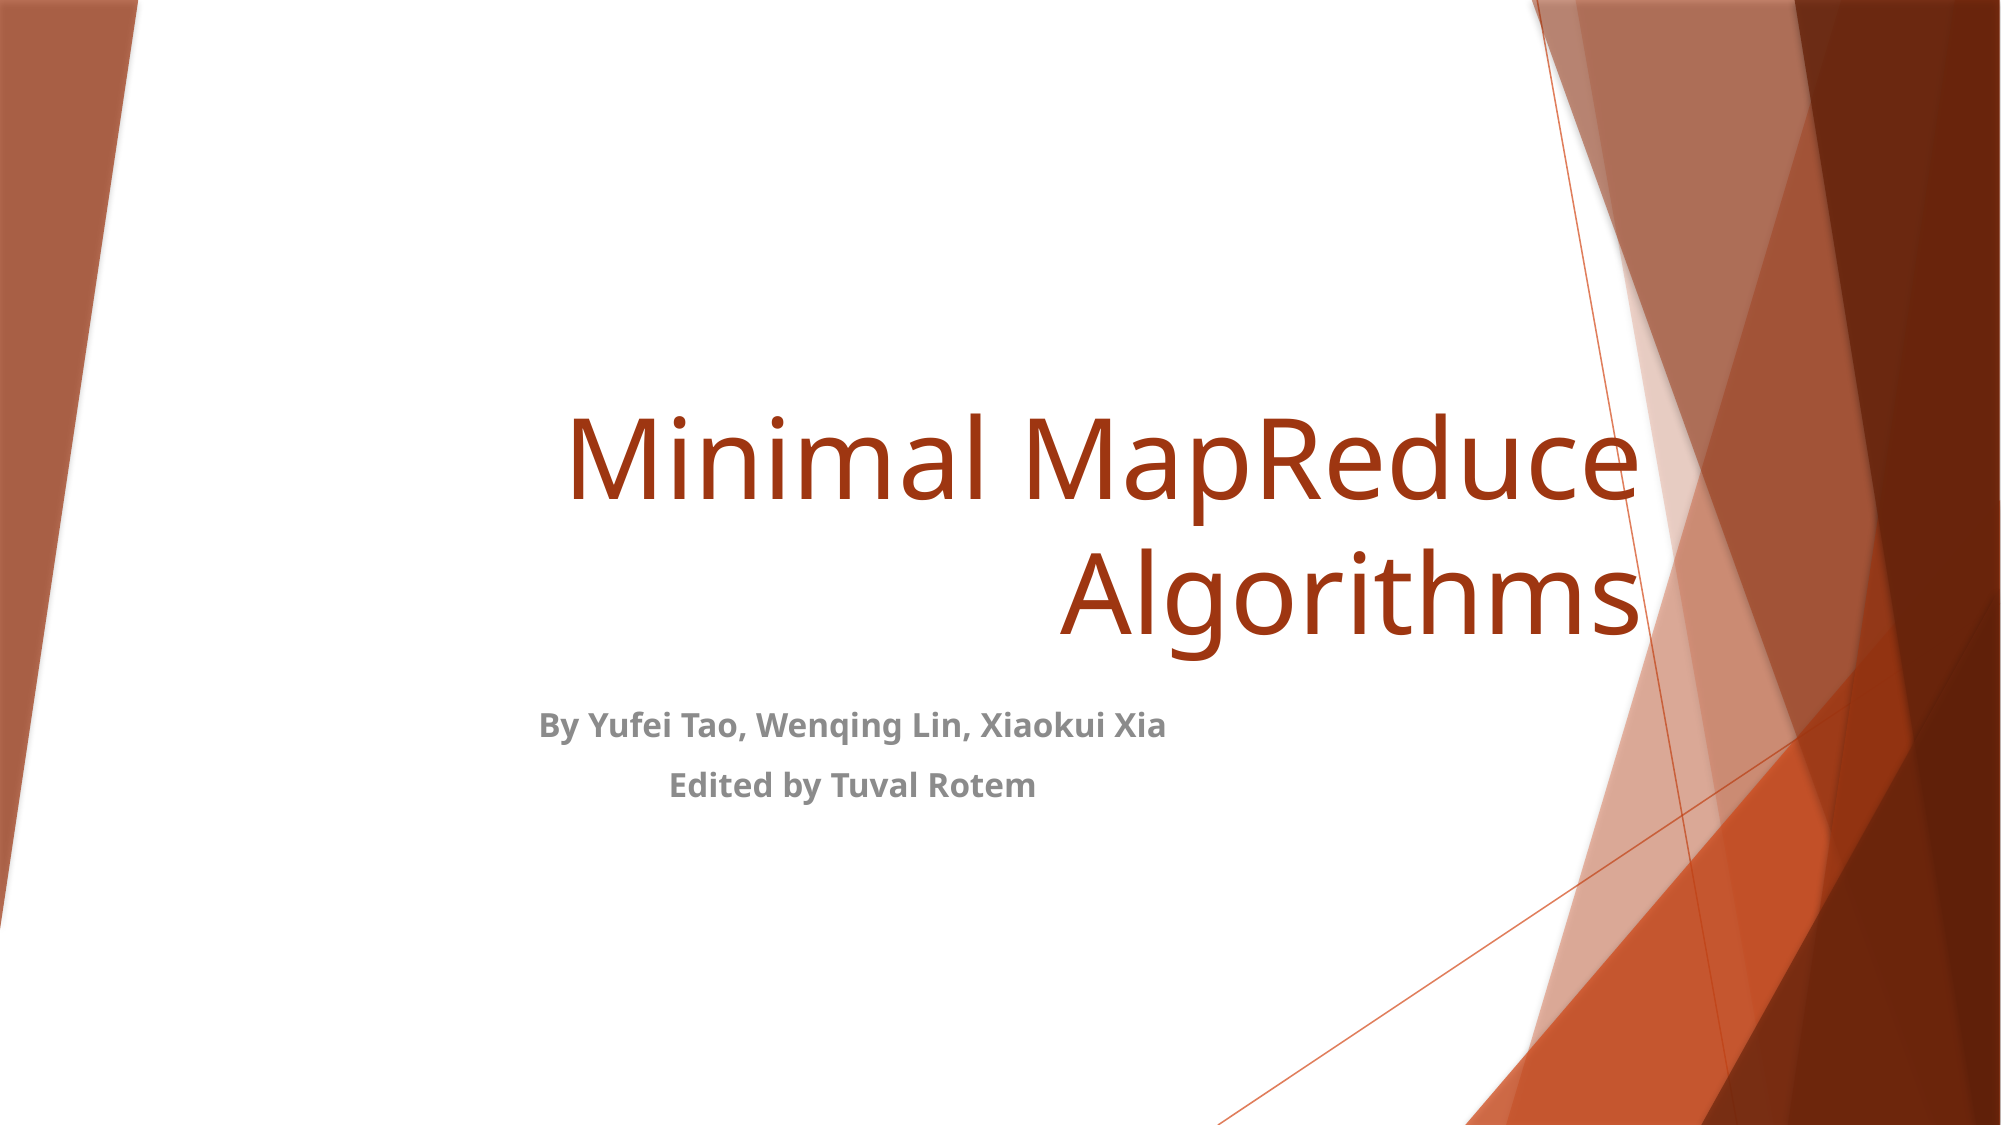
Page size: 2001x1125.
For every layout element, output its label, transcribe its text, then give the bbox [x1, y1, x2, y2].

title Minimal MapReduce Algorithms [0, 394, 1659, 665]
subtitle By Yufei Tao, Wenqing Lin, Xiaokui Xia Edited by Tuval Rotem [253, 696, 1528, 877]
